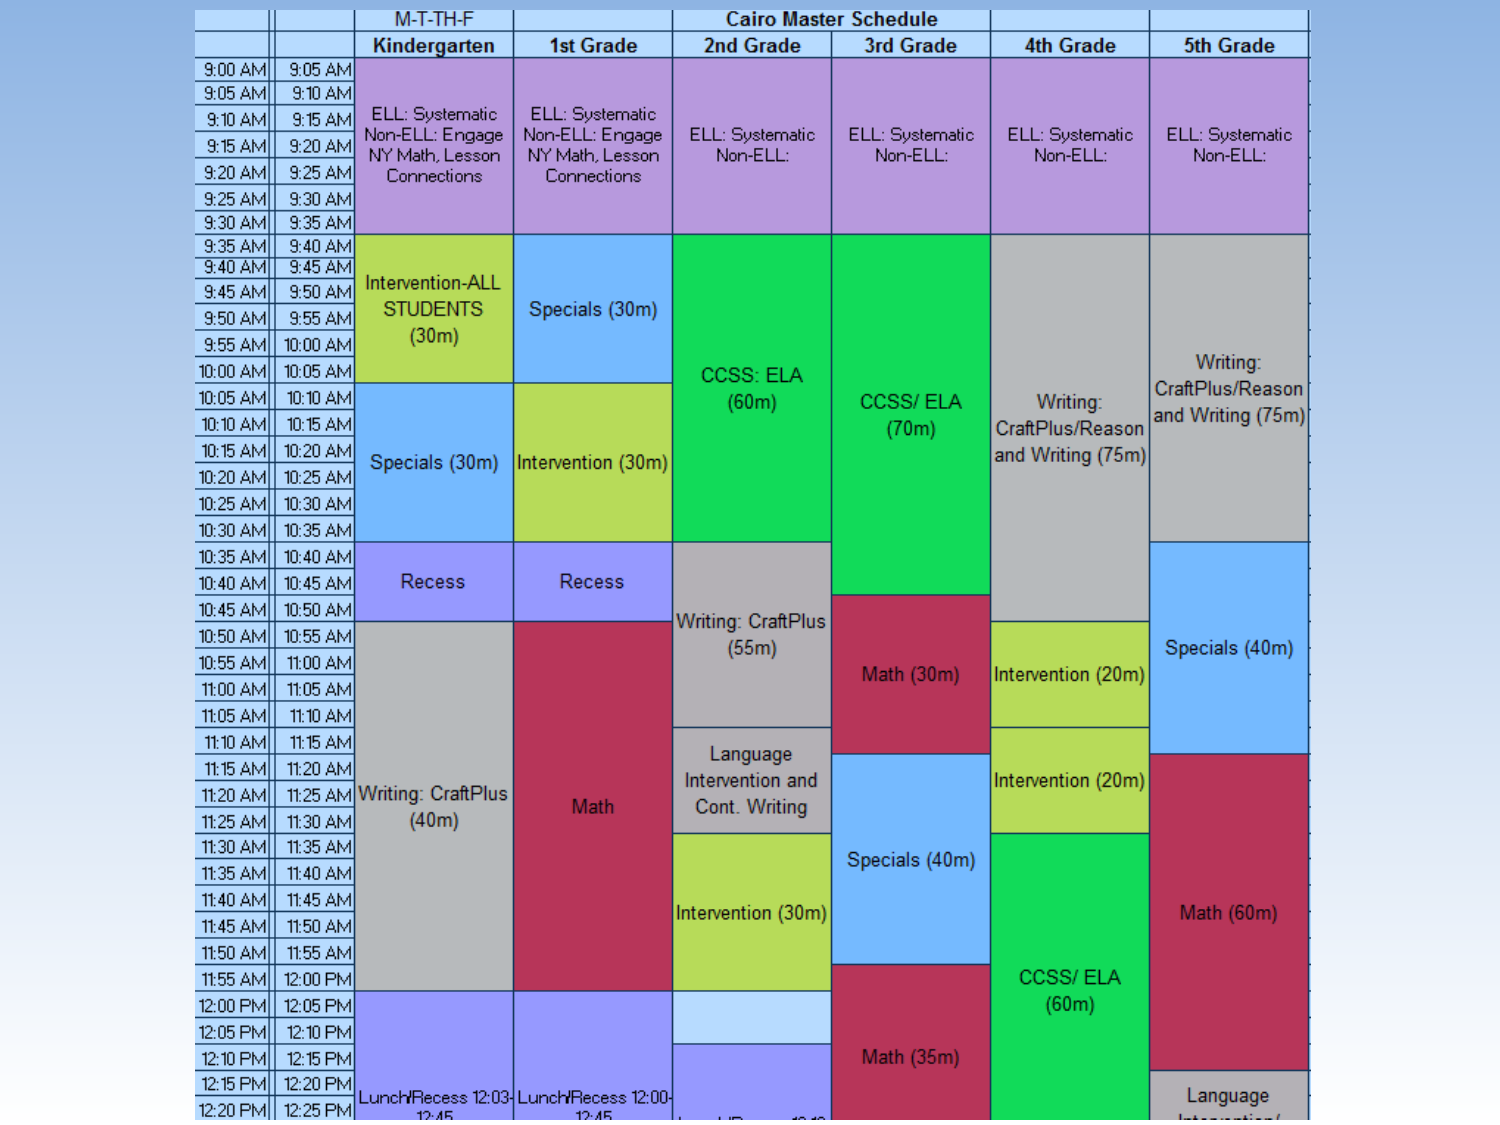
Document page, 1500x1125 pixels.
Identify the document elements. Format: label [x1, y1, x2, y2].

picture [195, 10, 1311, 1120]
